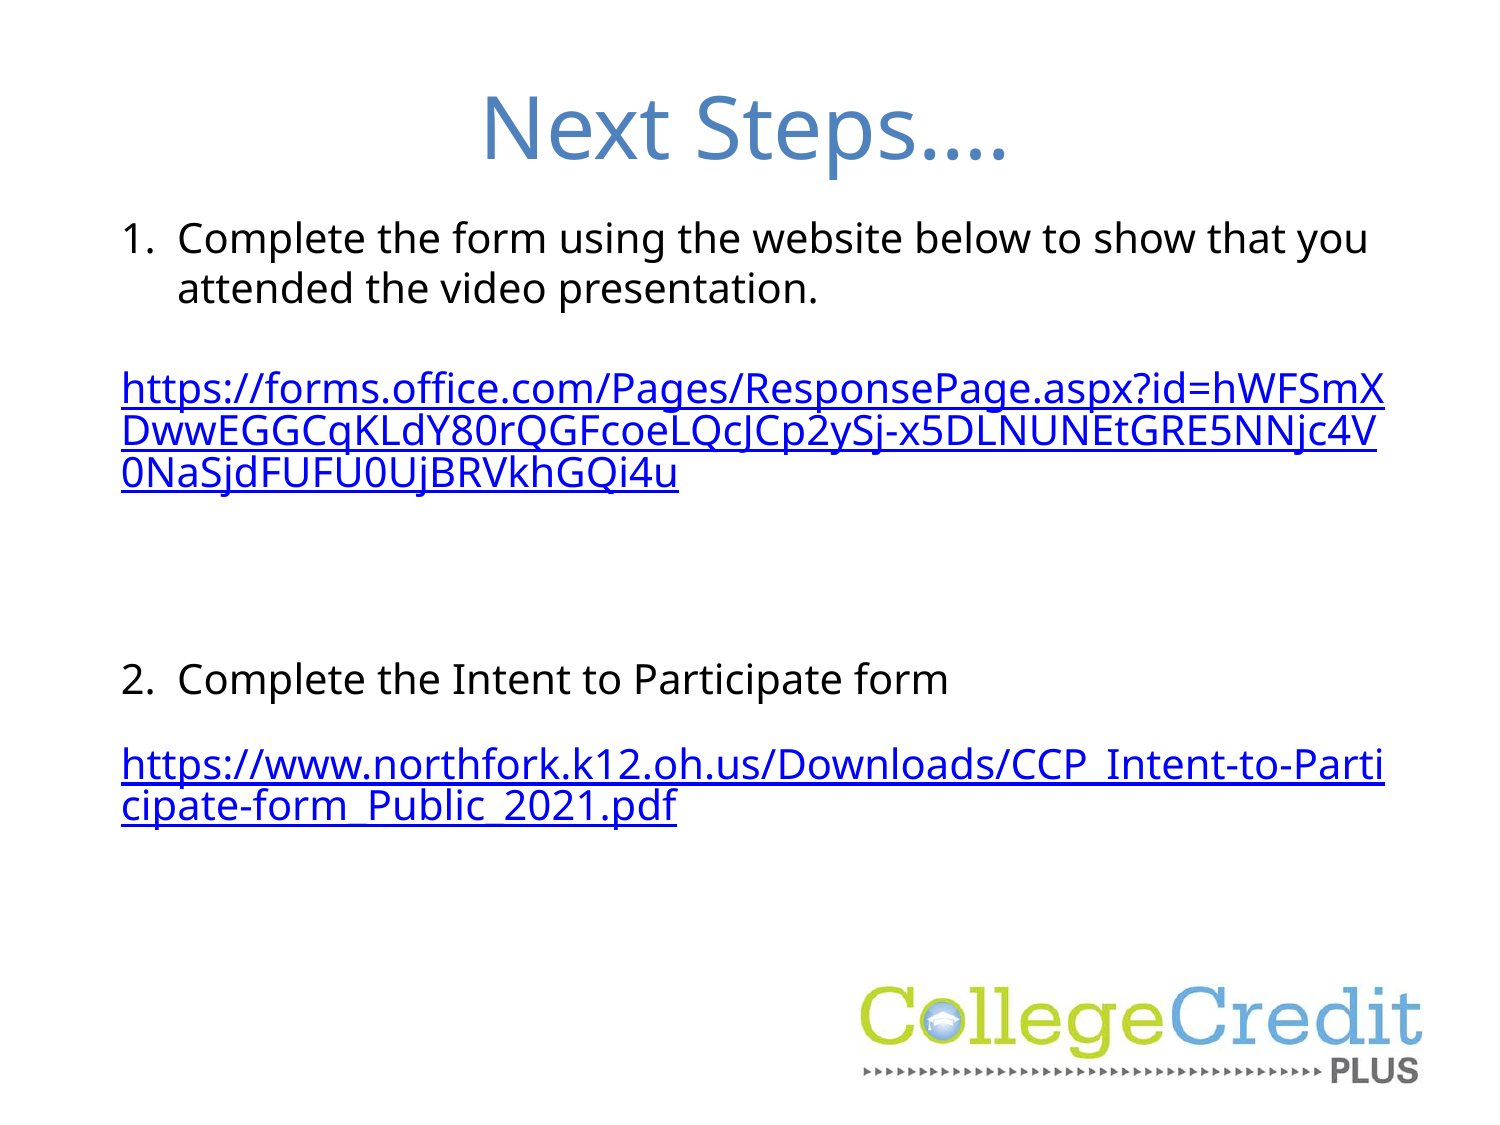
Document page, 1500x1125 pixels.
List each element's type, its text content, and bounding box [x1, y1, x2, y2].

picture [845, 956, 1438, 1105]
text_box Complete the form using the website below to show that you attended the video presentation. https://forms.office.com/Pages/ResponsePage.aspx?id=hWFSmXDwwEGGCqKLdY80rQGFcoeLQcJCp2ySj-x5DLNUNEtGRE5NNjc4V0NaSjdFUFU0UjBRVkhGQi4u Complete the Intent to Participate form https://www.northfork.k12.oh.us/Downloads/CCP_Intent-to-Participate-form_Public_2021.pdf [106, 204, 1414, 824]
text_box Next Steps…. [62, 64, 1429, 185]
